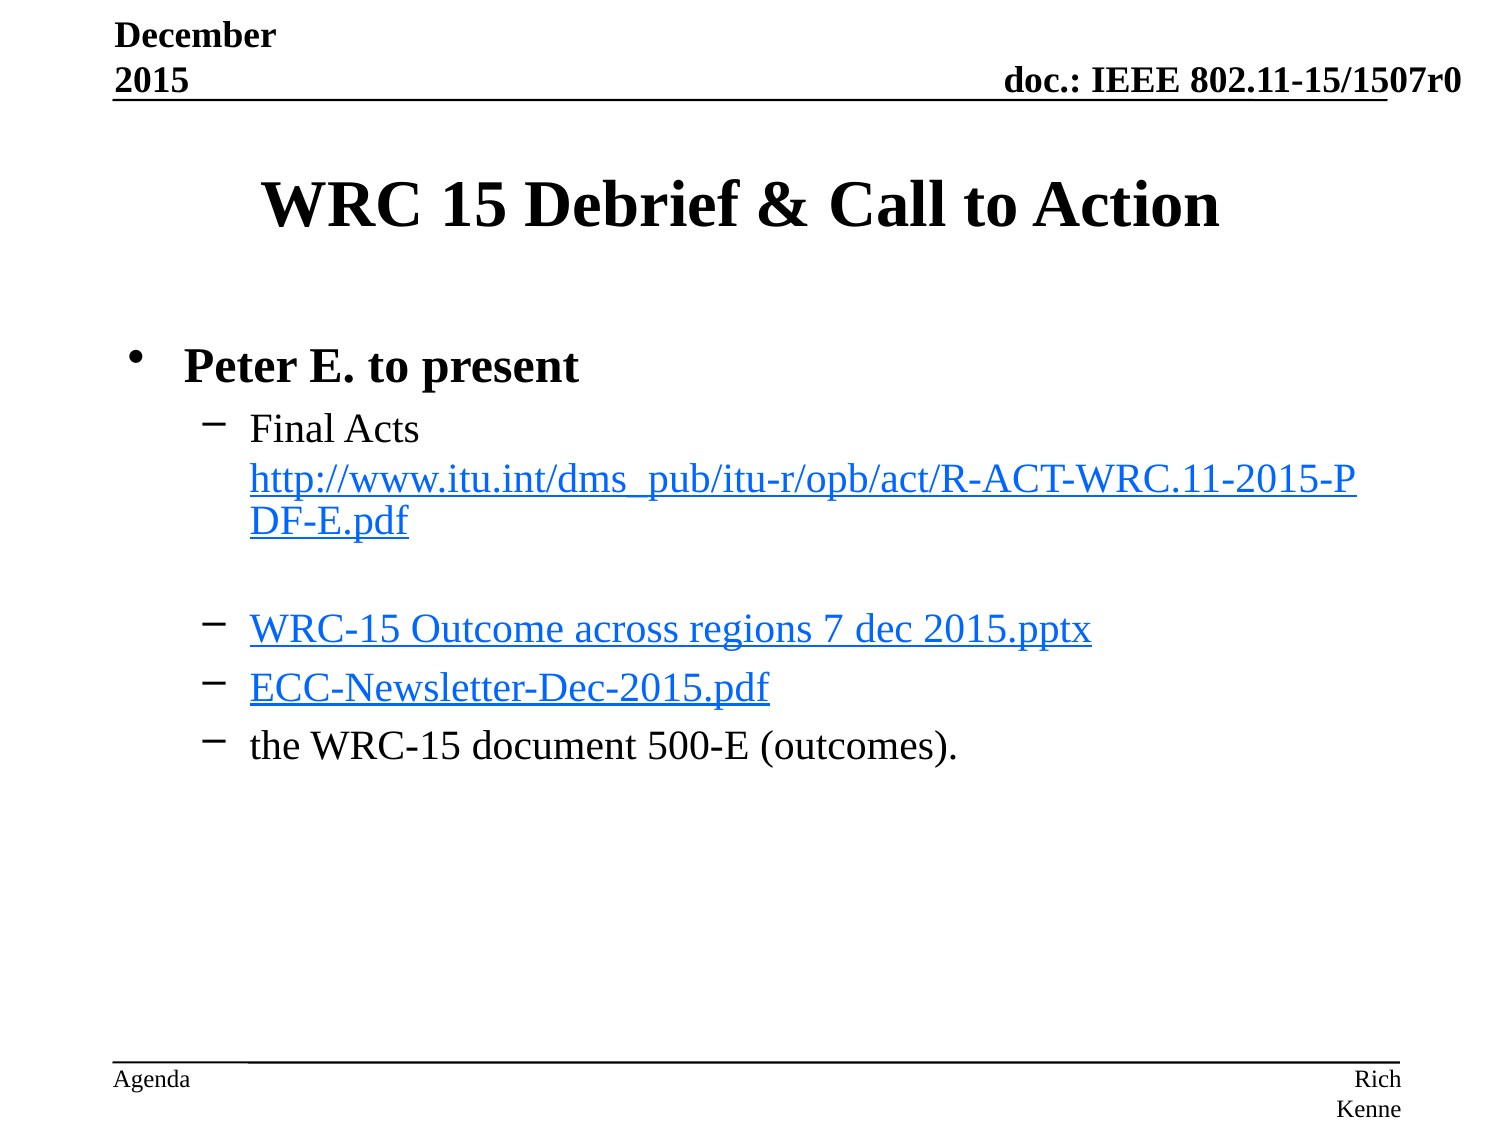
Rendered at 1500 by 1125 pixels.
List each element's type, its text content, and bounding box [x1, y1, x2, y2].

footer Rich Kennedy, MediaTek [1324, 1061, 1402, 1093]
list Peter E. to present Final Acts http://www.itu.int/dms_pub/itu-r/opb/act/R-ACT-WRC.11-2015-PDF-E.pdf WRC-15 Outcome across regions 7 dec 2015.pptx ECC-Newsletter-Dec-2015.pdf the WRC-15 document 500-E (outcomes). [112, 324, 1388, 1000]
title WRC 15 Debrief & Call to Action [112, 112, 1388, 288]
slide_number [114, 54, 316, 101]
